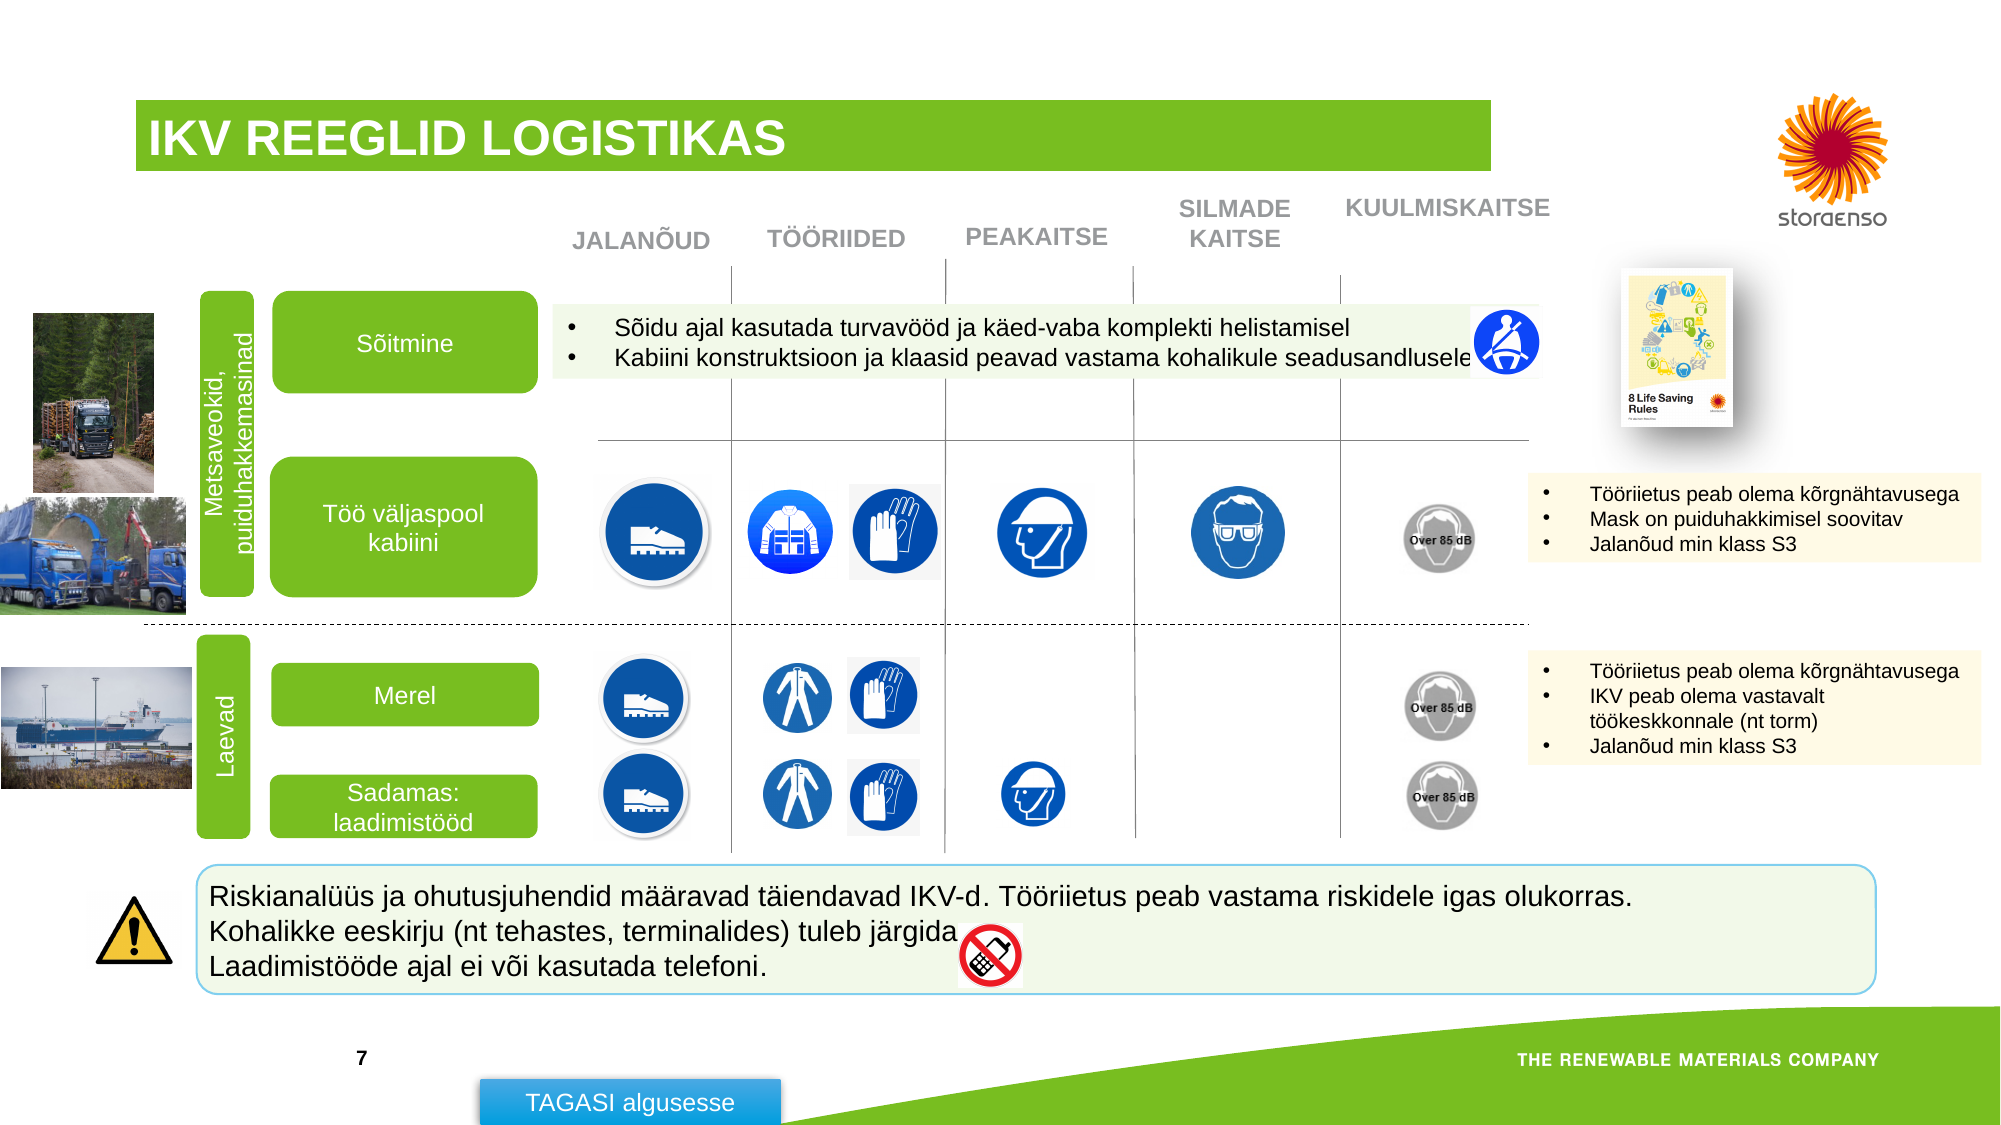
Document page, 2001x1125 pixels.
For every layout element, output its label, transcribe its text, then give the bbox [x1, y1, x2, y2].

text_box Riskianalüüs ja ohutusjuhendid määravad täiendavad IKV-d. Tööriietus peab vastama riskidele igas olukorras. Kohalikke eeskirju (nt tehastes, terminalides) tuleb järgida. Laadimistööde ajal ei või kasutada telefoni. [195, 863, 1877, 996]
picture [33, 313, 154, 493]
picture [1398, 753, 1481, 833]
text_box Silmade kaitse [1119, 185, 1352, 261]
text_box Sõidu ajal kasutada turvavööd ja käed-vaba komplekti helistamisel Kabiini konstruktsioon ja klaasid peavad vastama kohalikule seadusandlusele [732, 304, 944, 379]
text_box Sõidu ajal kasutada turvavööd ja käed-vaba komplekti helistamisel Kabiini konstruktsioon ja klaasid peavad vastama kohalikule seadusandlusele [1341, 304, 1540, 379]
text_box tööriided [752, 215, 921, 261]
text_box Sõidu ajal kasutada turvavööd ja käed-vaba komplekti helistamisel Kabiini konstruktsioon ja klaasid peavad vastama kohalikule seadusandlusele [946, 304, 1133, 379]
picture [1395, 663, 1479, 744]
picture [593, 651, 691, 841]
picture [1470, 305, 1543, 378]
picture [86, 891, 182, 969]
picture [1774, 89, 1891, 230]
picture [849, 484, 941, 580]
text_box Sõidu ajal kasutada turvavööd ja käed-vaba komplekti helistamisel Kabiini konstruktsioon ja klaasid peavad vastama kohalikule seadusandlusele [1136, 304, 1340, 379]
text_box Merel [270, 661, 541, 728]
text_box Tööriietus peab olema kõrgnähtavusega IKV peab olema vastavalt töökeskkonnale (nt torm) Jalanõud min klass S3 [1528, 650, 1982, 765]
picture [990, 483, 1095, 580]
picture [0, 497, 186, 615]
text_box Tööriietus peab olema kõrgnähtavusega Mask on puiduhakkimisel soovitav Jalanõud min klass S3 [1528, 472, 1982, 563]
text_box peakaitse [933, 212, 1141, 258]
picture [1, 667, 192, 789]
picture [737, 480, 838, 580]
picture [1395, 496, 1478, 576]
picture [593, 474, 712, 590]
text_box Sadamas: laadimistööd [268, 773, 539, 840]
slide_number 7 [249, 999, 368, 1114]
picture [847, 759, 920, 836]
picture [1621, 268, 1733, 427]
picture [763, 759, 833, 829]
picture [1514, 1050, 1887, 1069]
text_box Sõidu ajal kasutada turvavööd ja käed-vaba komplekti helistamisel Kabiini konstruktsioon ja klaasid peavad vastama kohalikule seadusandlusele [552, 304, 731, 379]
picture [1191, 486, 1285, 580]
picture [763, 663, 833, 733]
text_box Laevad [195, 633, 252, 841]
picture [958, 923, 1023, 988]
text_box TAGASI algusesse [480, 1079, 781, 1125]
text_box kuulmiskaitse [1330, 184, 1567, 229]
text_box Töö väljaspool kabiini [268, 455, 539, 599]
text_box Sõitmine [271, 289, 539, 395]
picture [847, 657, 920, 734]
text_box jalanõud [557, 216, 726, 262]
picture [995, 758, 1071, 828]
text_box IKV reeglid logistikas [132, 97, 1494, 174]
text_box Metsaveokid, puiduhakkemasinad [198, 289, 255, 598]
